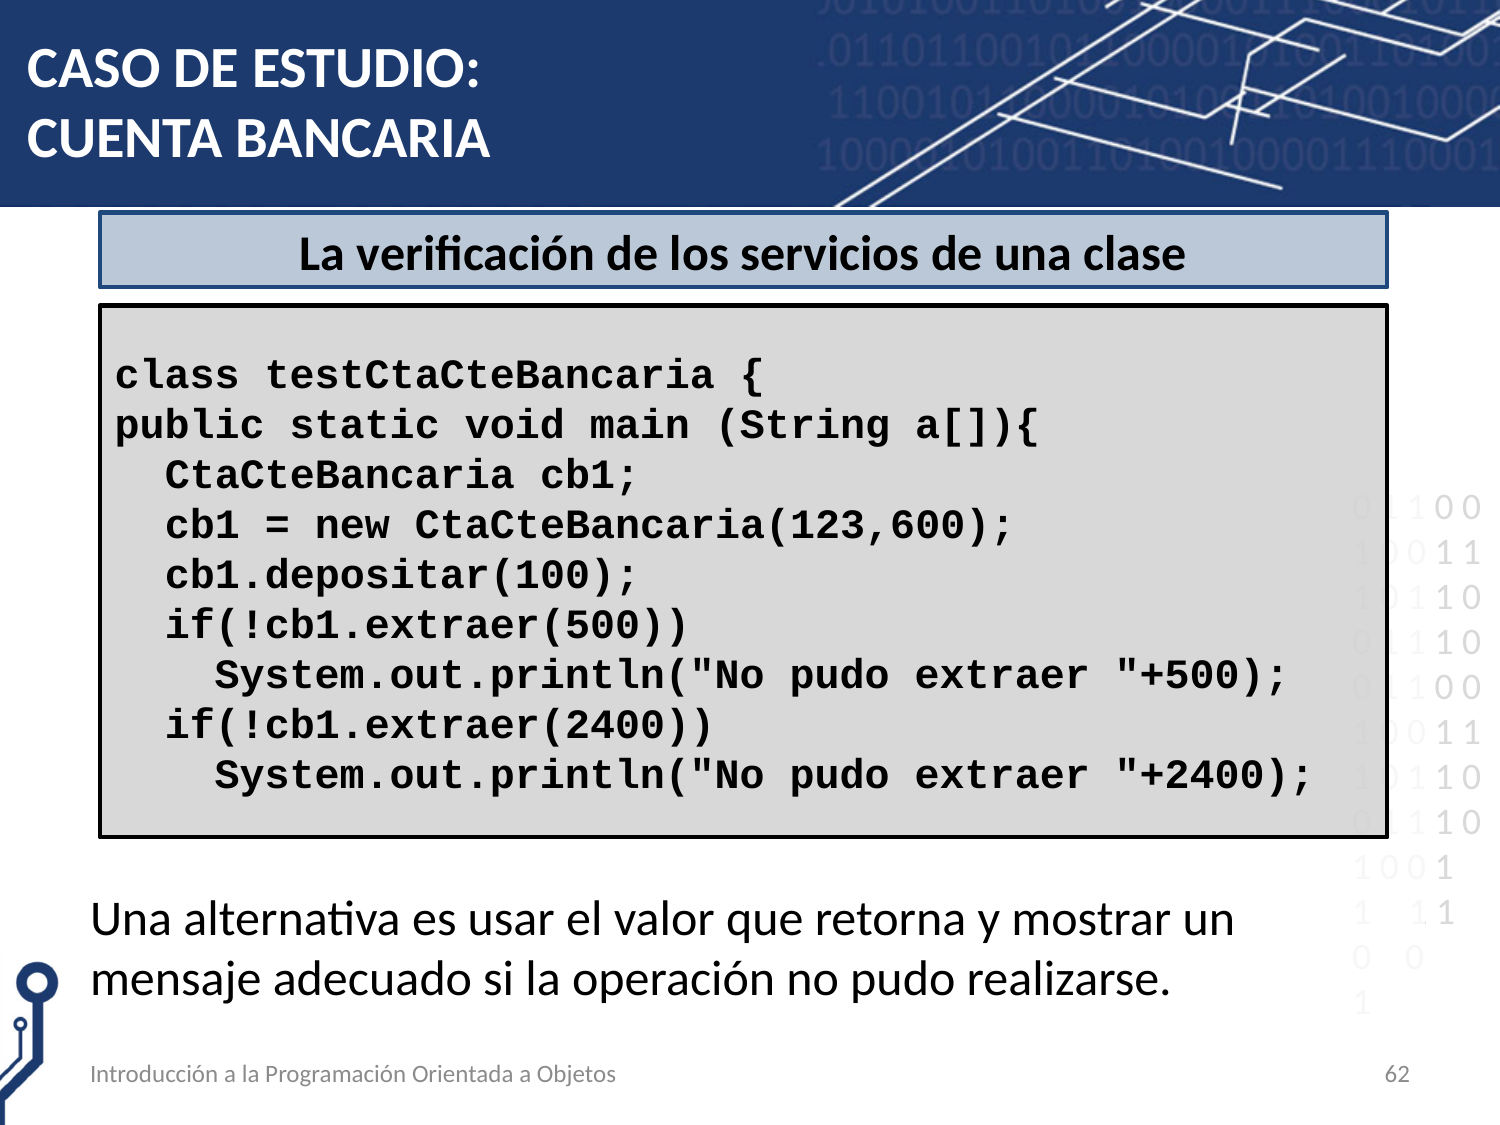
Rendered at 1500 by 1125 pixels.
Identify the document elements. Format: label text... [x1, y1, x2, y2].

picture [0, 0, 1500, 207]
footer Introducción a la Programación Orientada a Objetos [75, 1042, 725, 1103]
slide_number 62 [1074, 1042, 1425, 1103]
text_box La verificación de los servicios de una clase [98, 210, 1389, 289]
text_box class testCtaCteBancaria { public static void main (String a[]){ CtaCteBancaria cb1; cb1 = new CtaCteBancaria(123,600); cb1.depositar(100); if(!cb1.extraer(500)) System.out.println("No pudo extraer "+500); if(!cb1.extraer(2400)) System.out.println("No pudo extraer "+2400); [98, 303, 1389, 839]
list Una alternativa es usar el valor que retorna y mostrar un mensaje adecuado si la operación no pudo realizarse. [75, 212, 1425, 1063]
title CASO DE ESTUDIO: CUENTA BANCARIA [12, 5, 963, 193]
picture [0, 951, 64, 1125]
